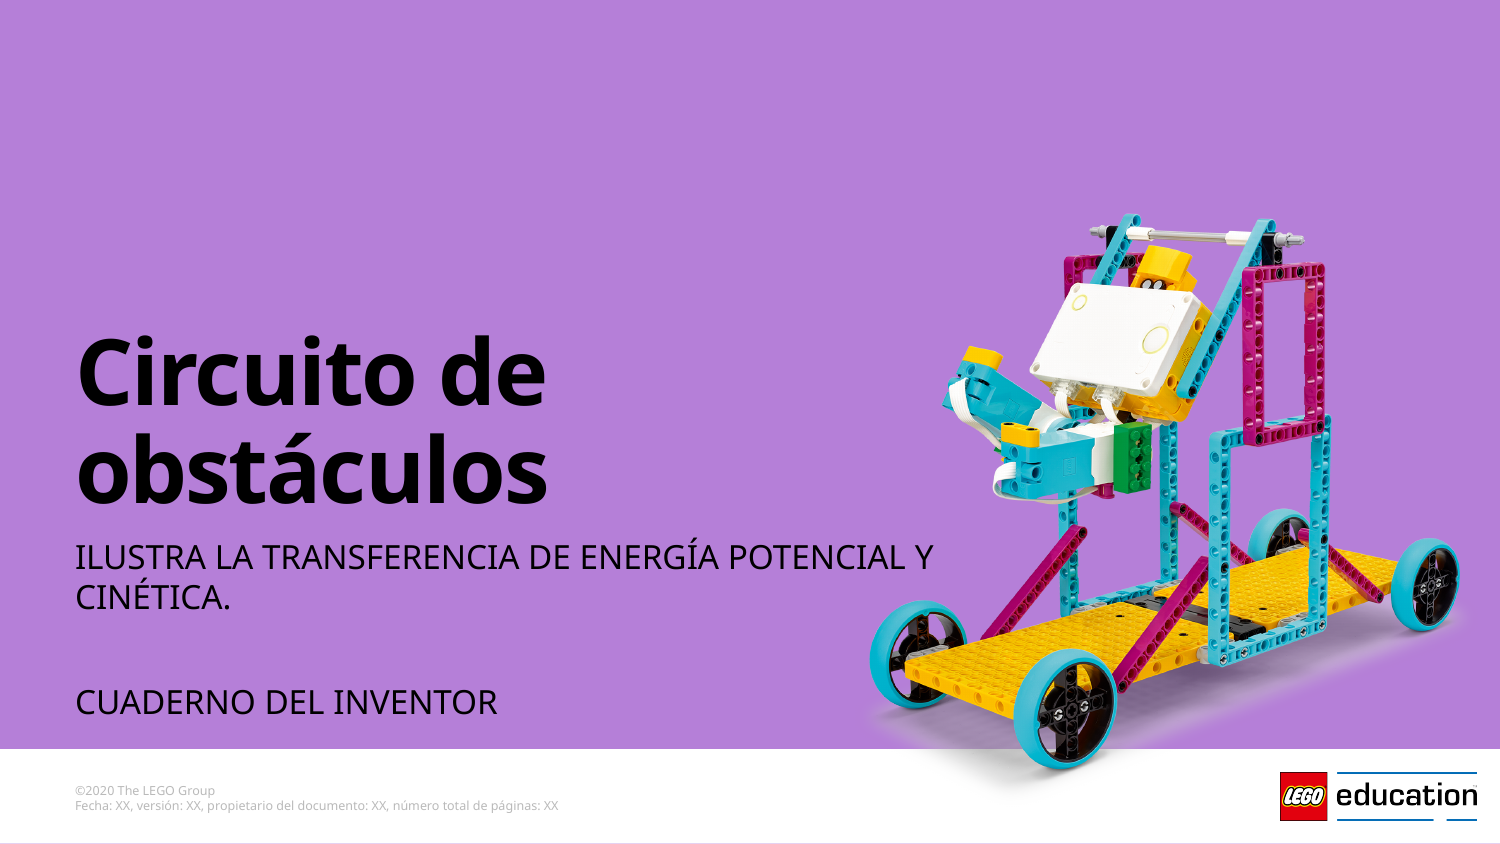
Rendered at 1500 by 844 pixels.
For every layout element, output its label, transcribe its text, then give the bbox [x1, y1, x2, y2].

picture [722, 175, 1500, 844]
list Fecha: XX, versión: XX, propietario del documento: XX, número total de páginas: XX [75, 797, 717, 813]
title Circuito de obstáculos [75, 323, 717, 524]
subtitle Ilustra la transferencia de energía potencial y cinética. Cuaderno del inventor [75, 536, 717, 724]
